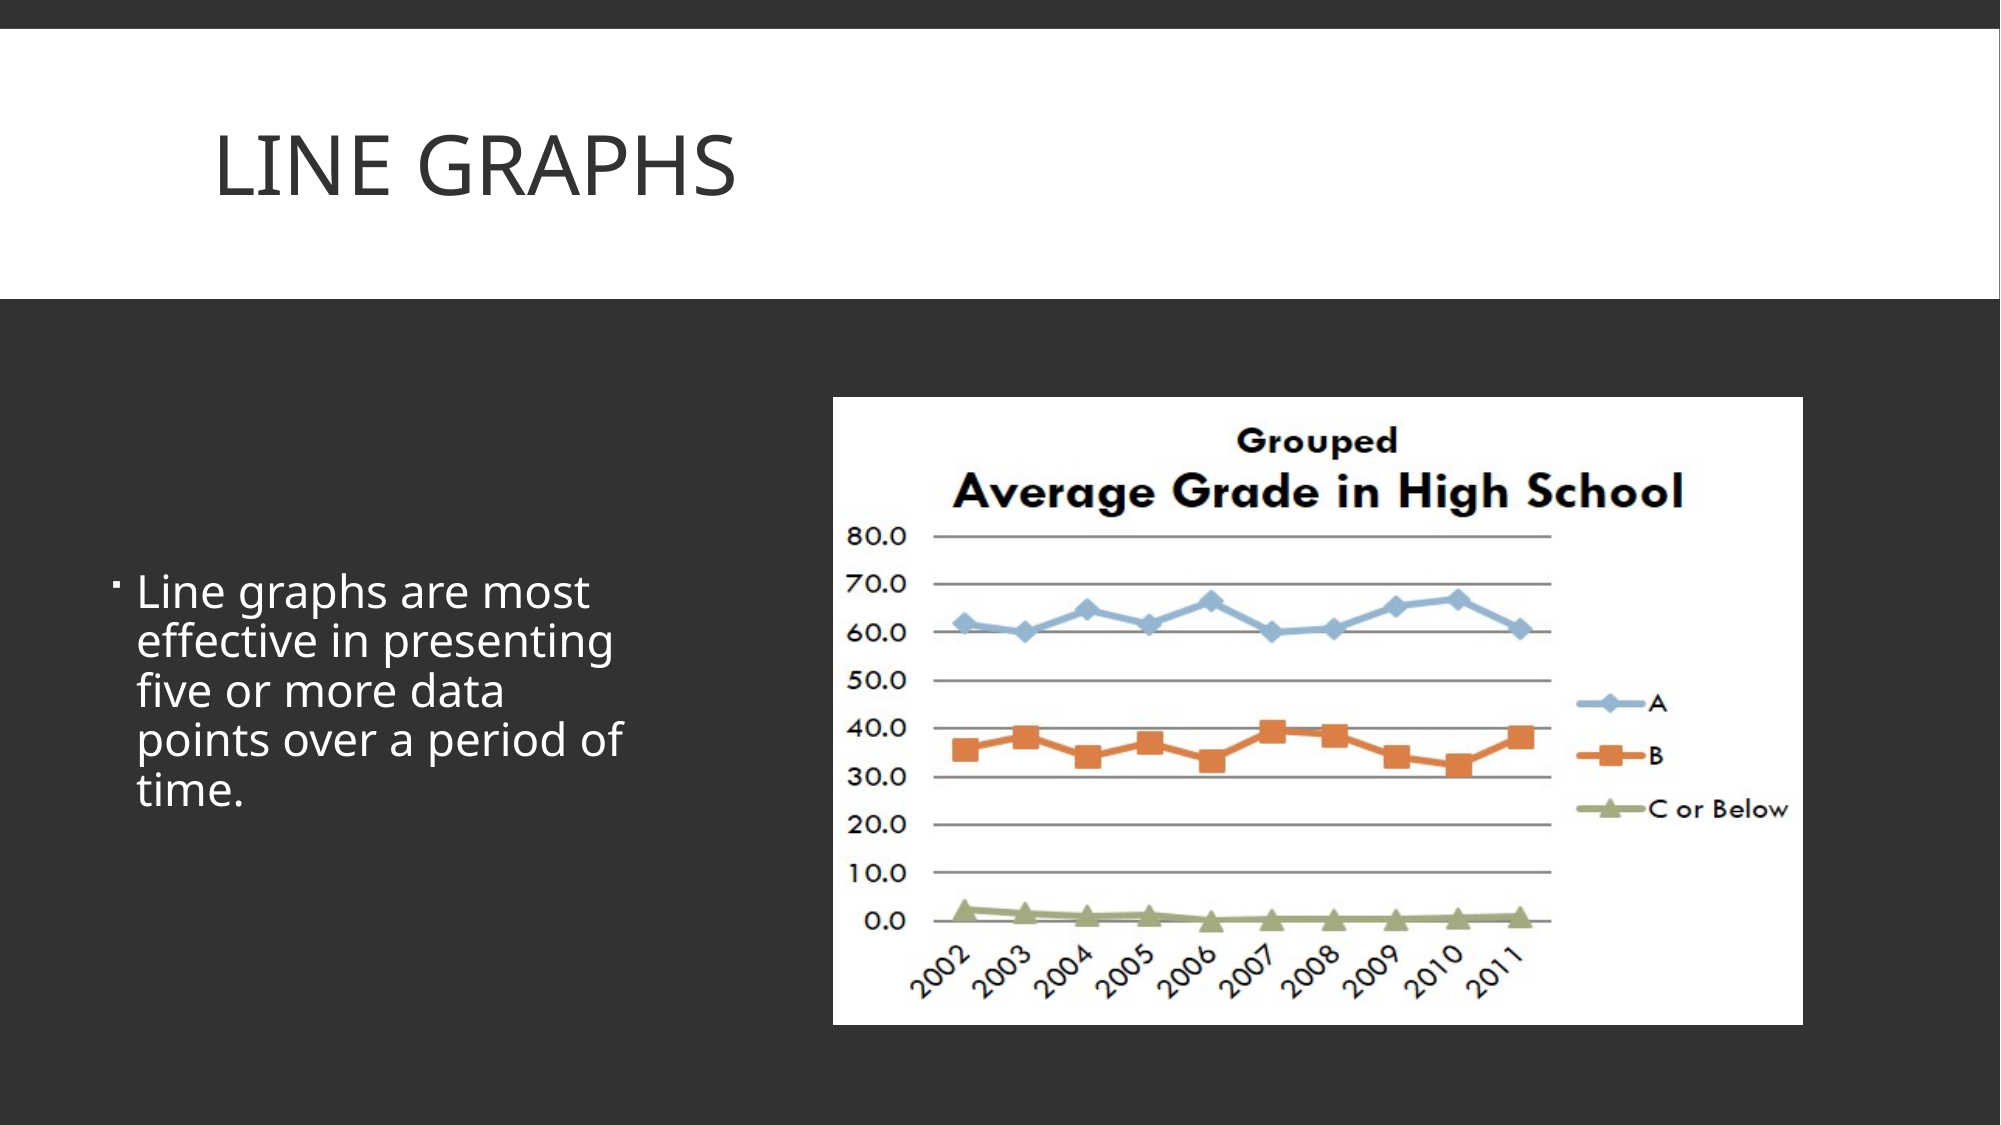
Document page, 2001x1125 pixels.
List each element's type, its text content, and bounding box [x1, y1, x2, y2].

list Line graphs are most effective in presenting five or more data points over a period of time. [91, 561, 644, 809]
picture [833, 396, 1803, 1026]
title Line graphs [197, 46, 1803, 295]
